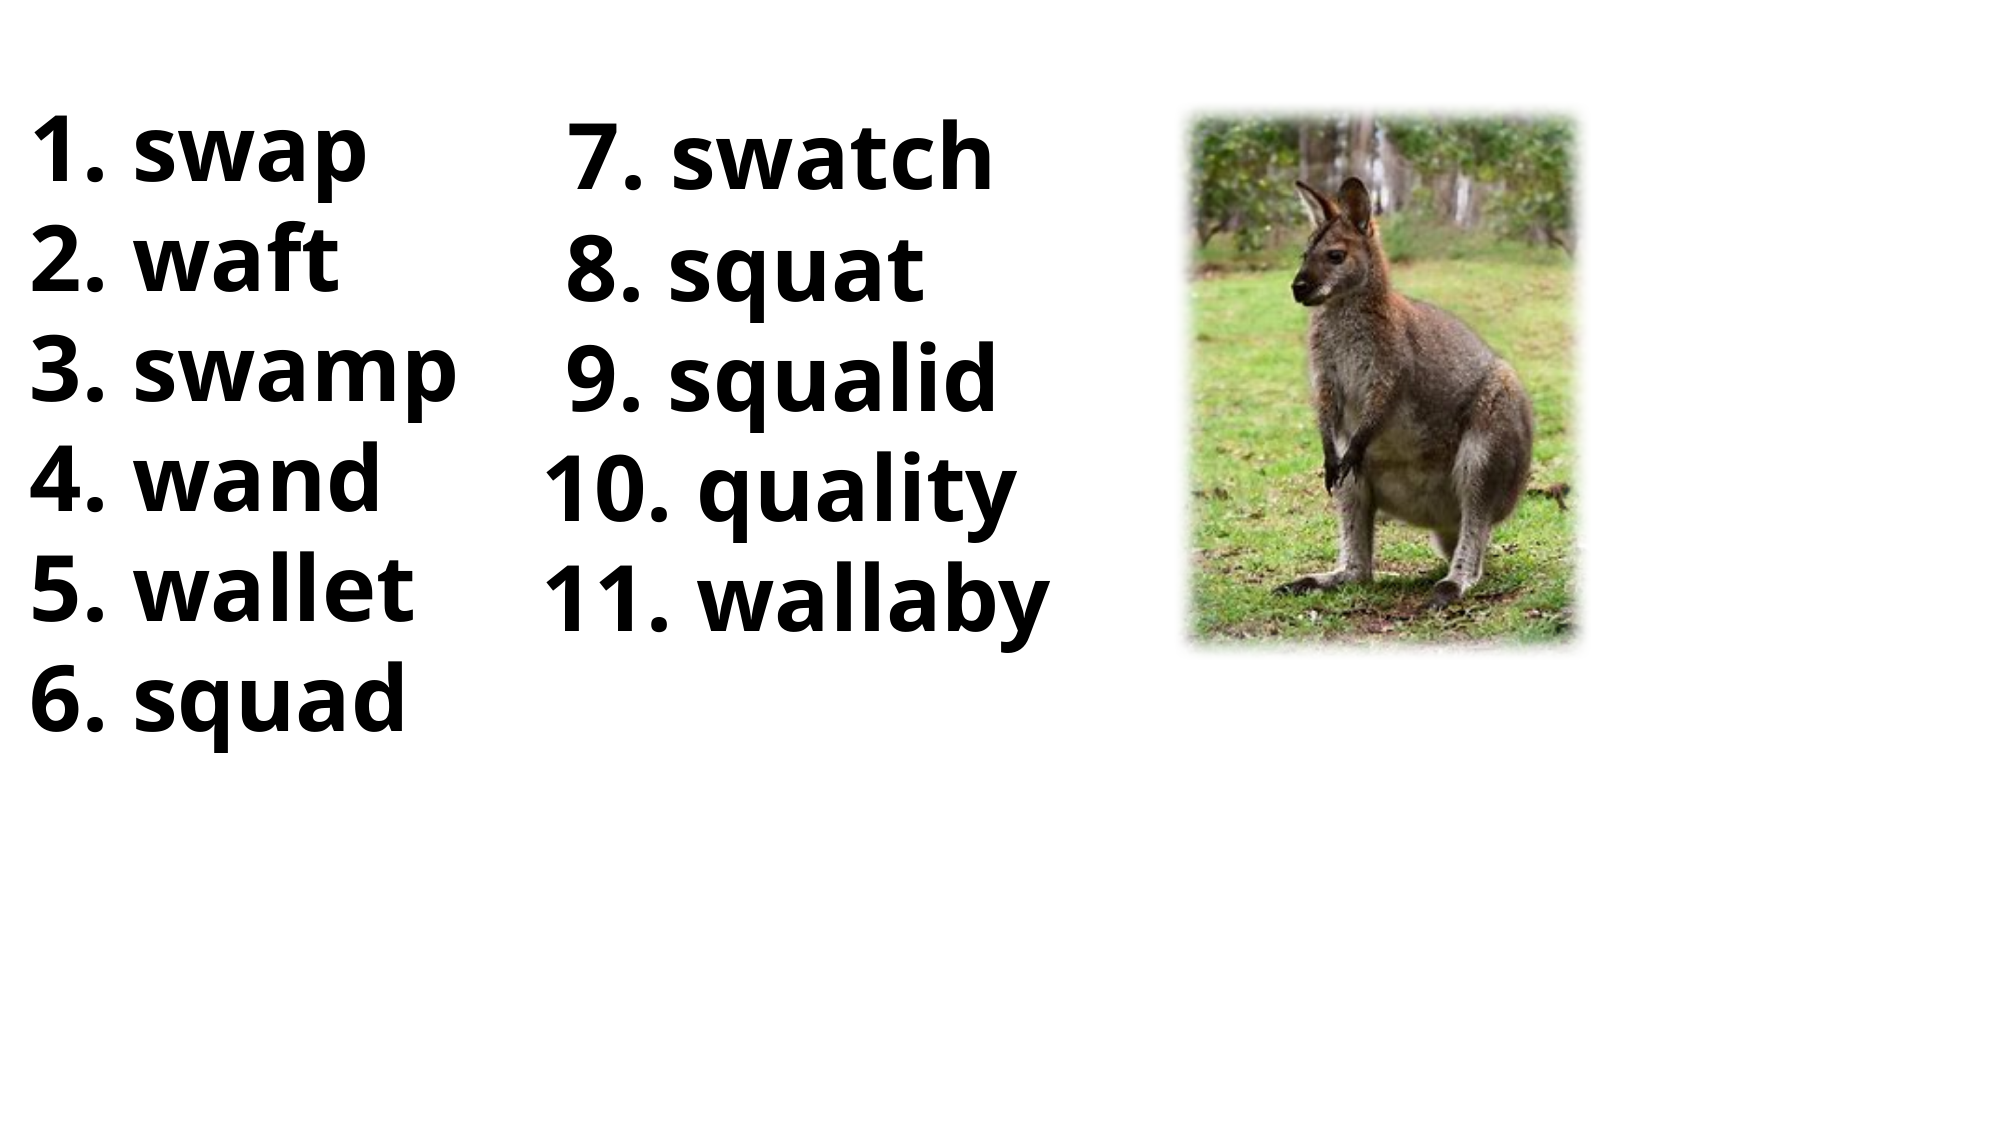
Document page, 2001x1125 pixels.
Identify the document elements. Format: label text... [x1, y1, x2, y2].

picture [1173, 100, 1591, 661]
text_box 7. swatch 8. squat 9. squalid 10. quality 11. wallaby [527, 82, 1199, 702]
text_box swap waft swamp wand wallet squad [14, 82, 571, 802]
